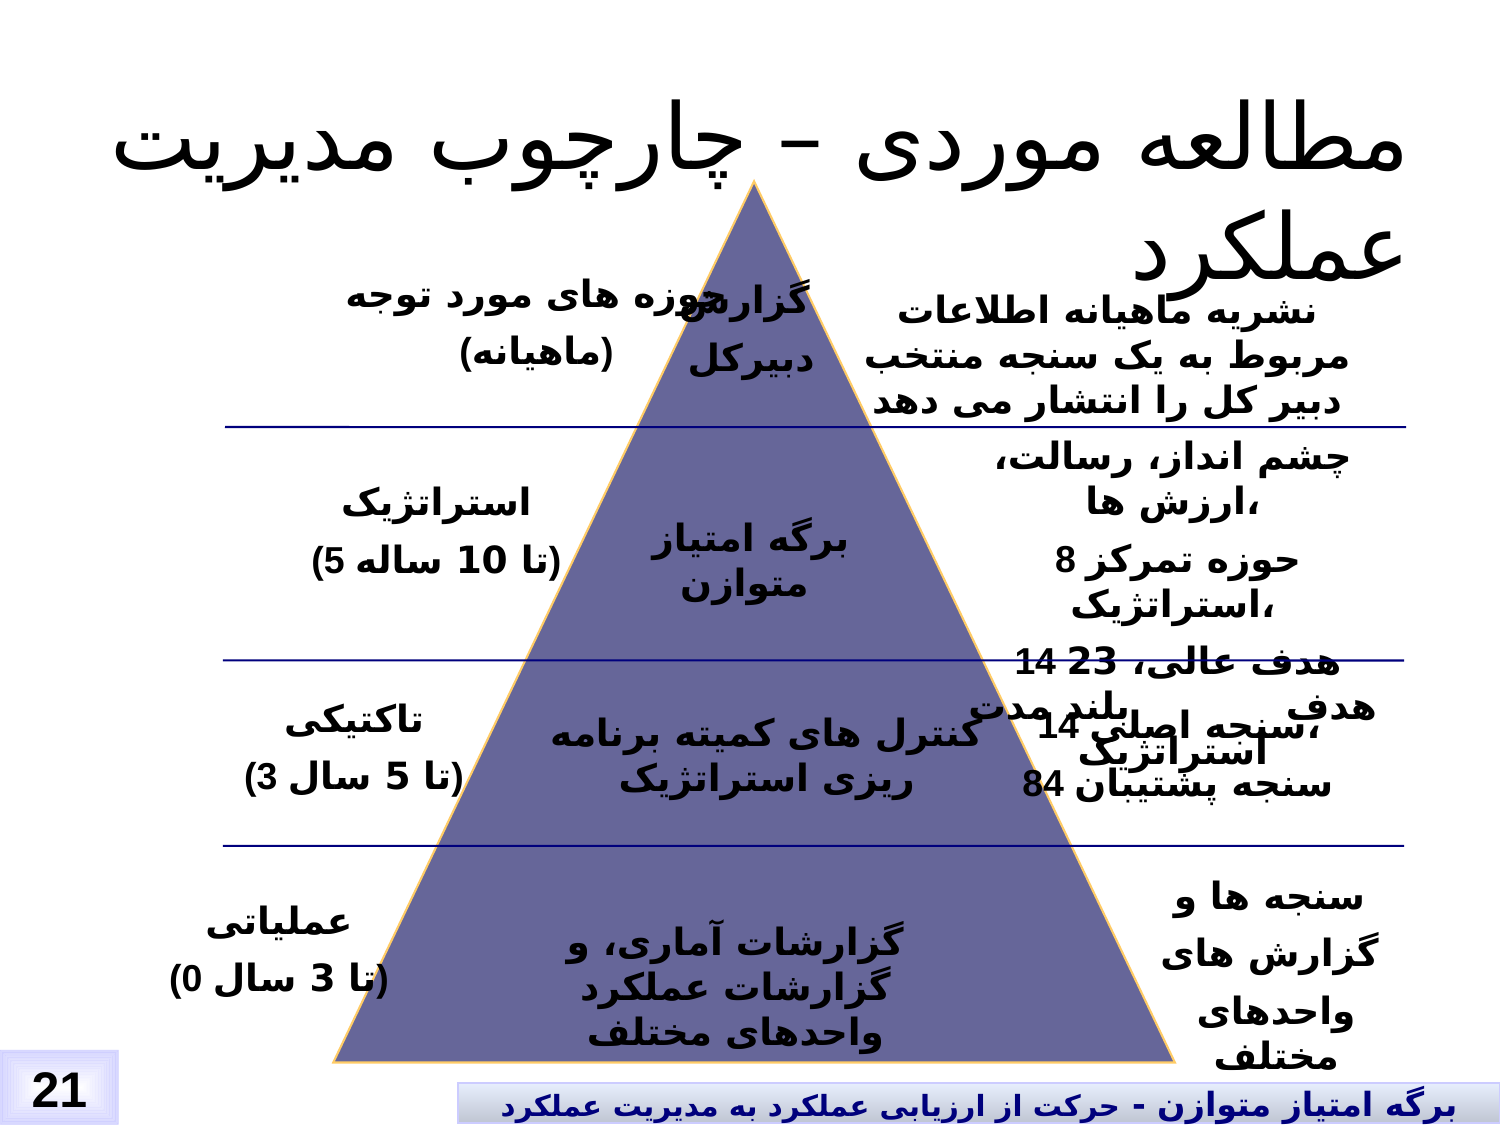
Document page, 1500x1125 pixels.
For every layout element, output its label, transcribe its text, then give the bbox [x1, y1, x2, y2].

title مطالعه موردی – چارچوب مدیریت عملکرد [74, 74, 1426, 301]
text_box برگه امتیاز متوازن - حرکت از ارزیابی عملکرد به مدیریت عملکرد [458, 1082, 1500, 1123]
text_box 21 [0, 1049, 119, 1125]
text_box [47, 180, 1417, 1063]
